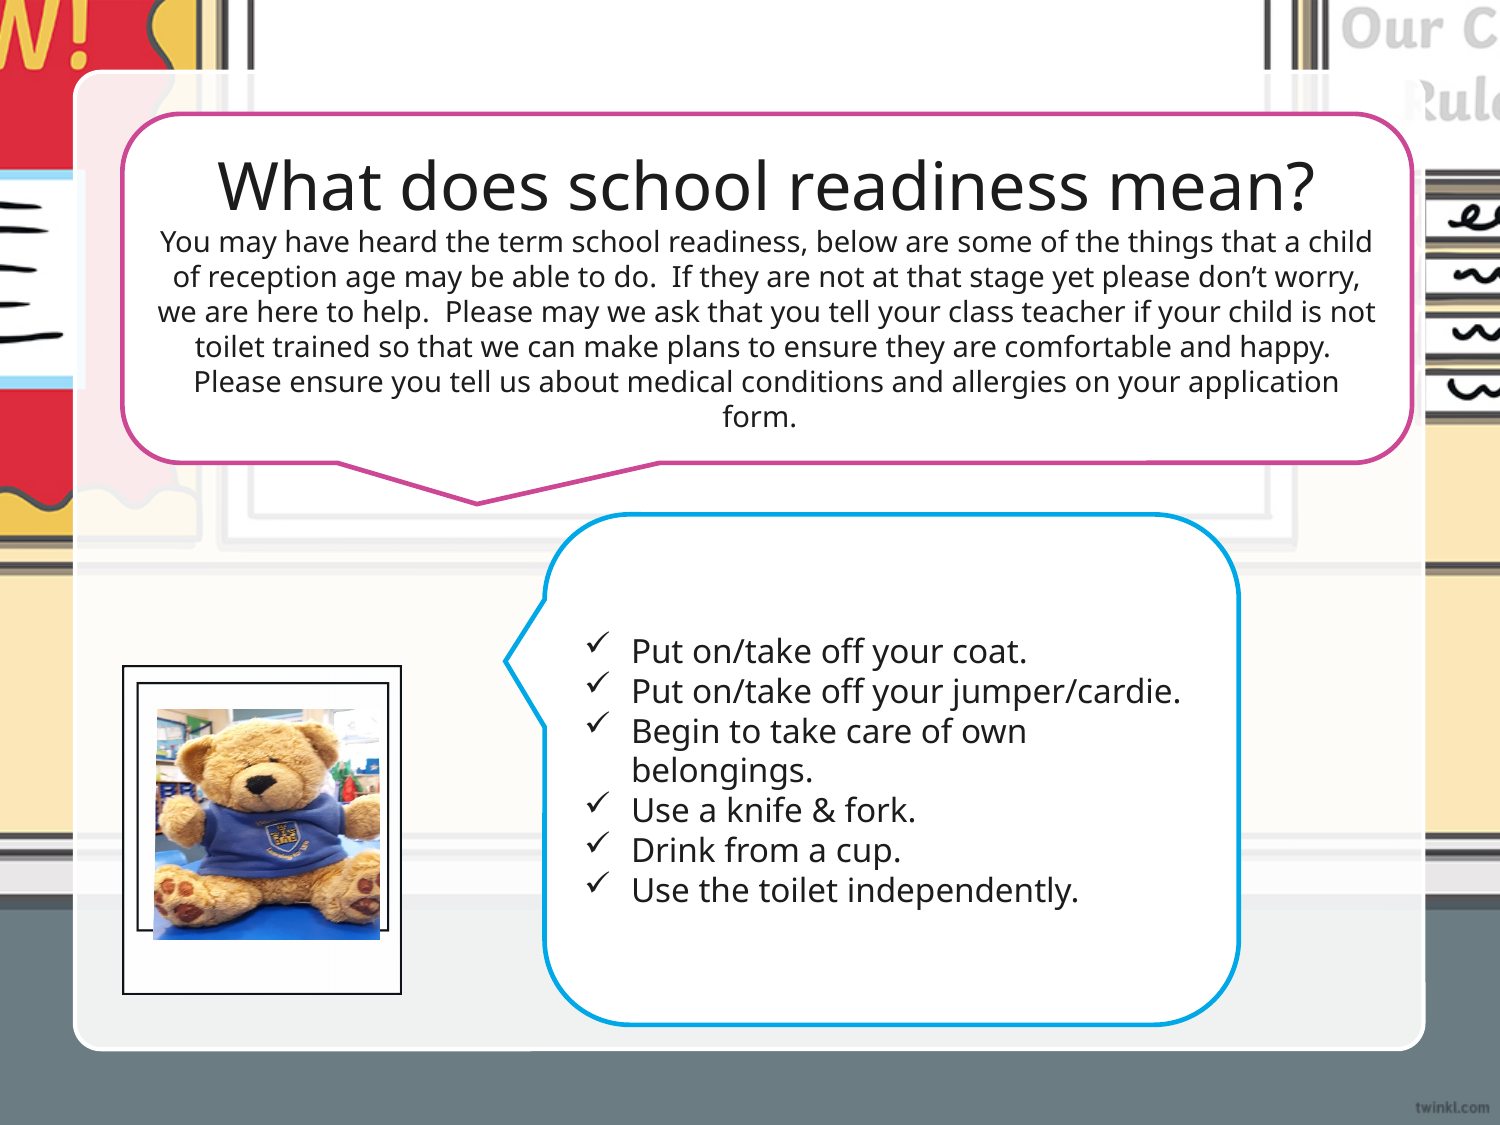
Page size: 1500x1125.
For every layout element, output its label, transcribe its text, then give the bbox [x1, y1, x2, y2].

text_box Put on/take off your coat. Put on/take off your jumper/cardie. Begin to take care of own belongings. Use a knife & fork. Drink from a cup. Use the toilet independently. [504, 513, 1240, 1026]
text_box What does school readiness mean? You may have heard the term school readiness, below are some of the things that a child of reception age may be able to do. If they are not at that stage yet please don’t worry, we are here to help. Please may we ask that you tell your class teacher if your child is not toilet trained so that we can make plans to ensure they are comfortable and happy. Please ensure you tell us about medical conditions and allergies on your application form. [121, 112, 1414, 506]
picture [0, 0, 1500, 1125]
